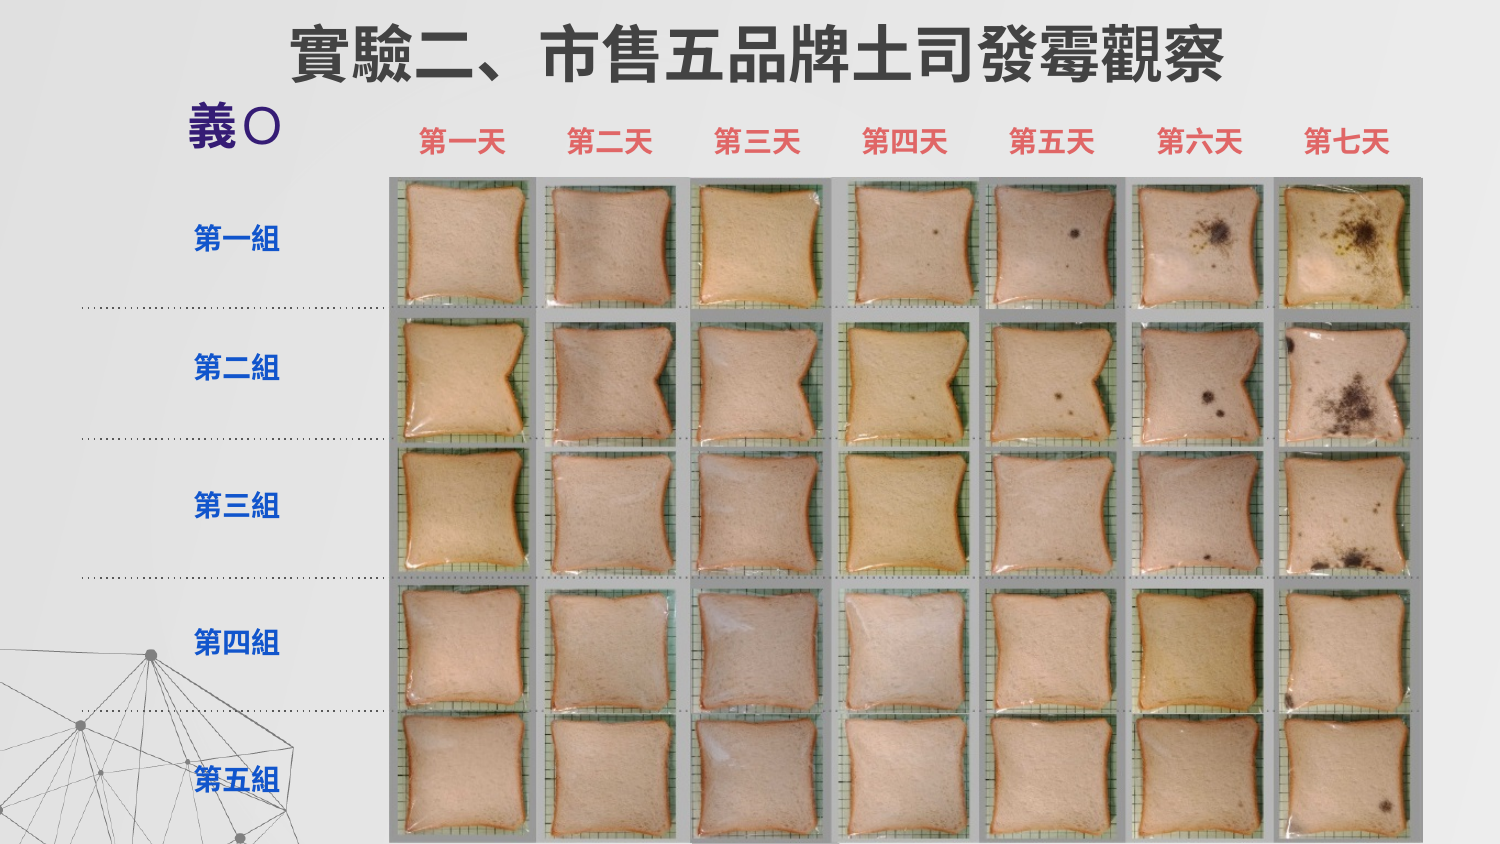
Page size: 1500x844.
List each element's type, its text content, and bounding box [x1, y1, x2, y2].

text_box 第四組 [76, 582, 384, 702]
text_box 第二天 [544, 108, 677, 168]
text_box 第一組 [76, 178, 387, 297]
text_box 第三天 [692, 108, 824, 168]
text_box 第三組 [76, 444, 384, 564]
text_box 第七天 [1281, 108, 1413, 168]
text_box 第六天 [1134, 108, 1266, 168]
table_cell [86, 309, 387, 427]
text_box 義Ｏ [82, 82, 392, 168]
text_box 第五組 [76, 719, 384, 839]
text_box 第四天 [839, 108, 971, 168]
text_box 第五天 [986, 108, 1119, 168]
picture [0, 0, 1500, 844]
text_box 第一天 [397, 108, 529, 168]
text_box 第二組 [76, 307, 384, 427]
title 實驗二、市售五品牌土司發霉觀察 [154, 0, 1361, 92]
